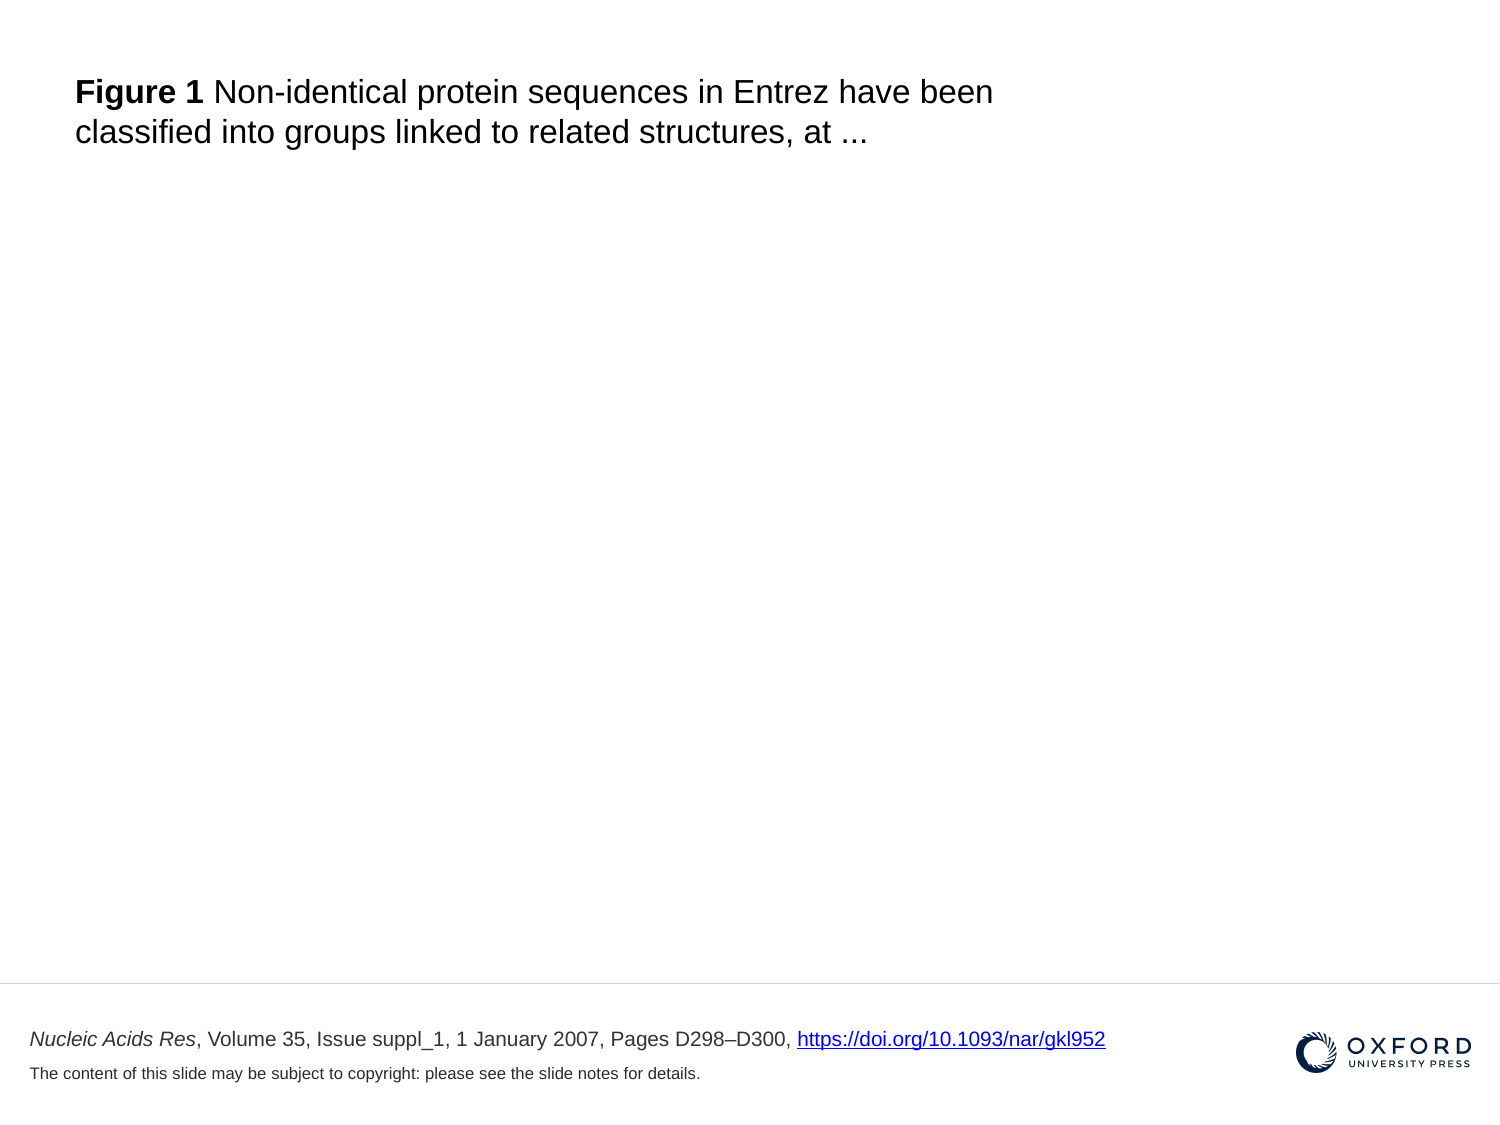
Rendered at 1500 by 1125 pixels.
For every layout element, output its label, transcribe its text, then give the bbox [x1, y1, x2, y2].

title Figure 1 Non-identical protein sequences in Entrez have been classified into groups linked to related structures, at ... [75, 69, 1078, 171]
footer Nucleic Acids Res, Volume 35, Issue suppl_1, 1 January 2007, Pages D298–D300, https://doi.org/10.1093/nar/gkl952 The content of this slide may be subject to copyright: please see the slide notes for details. [0, 983, 1260, 1125]
picture [1296, 1032, 1471, 1073]
